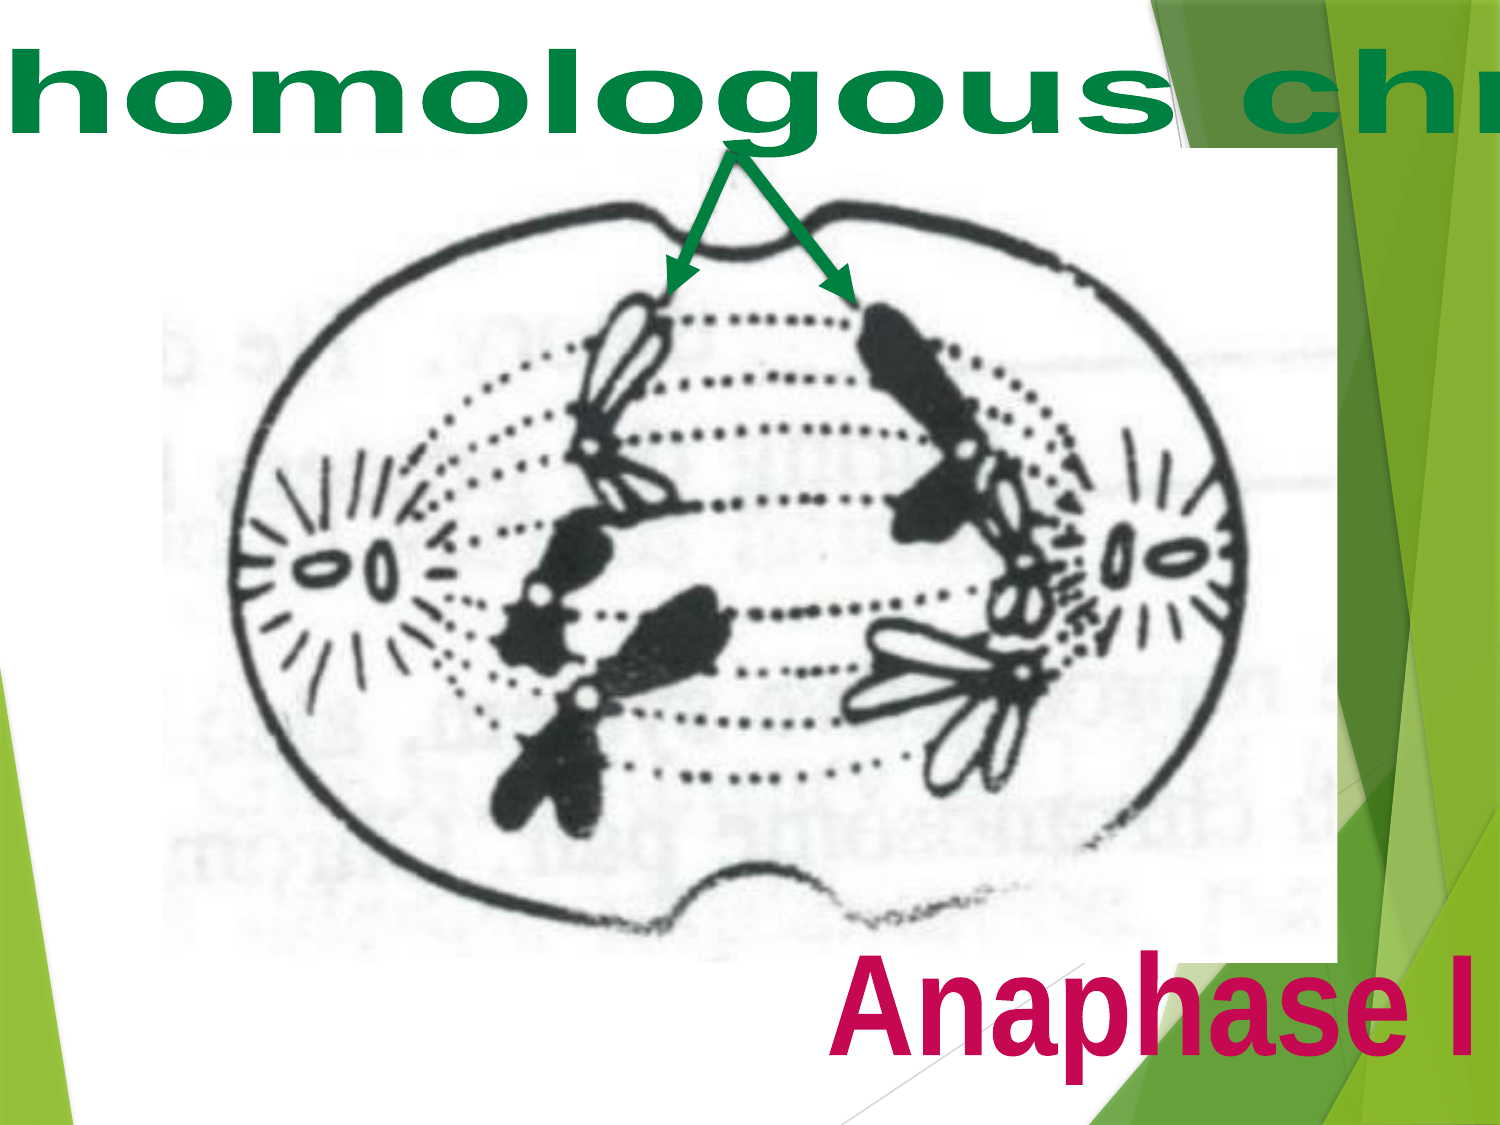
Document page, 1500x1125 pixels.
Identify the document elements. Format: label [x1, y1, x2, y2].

picture [161, 148, 1339, 963]
